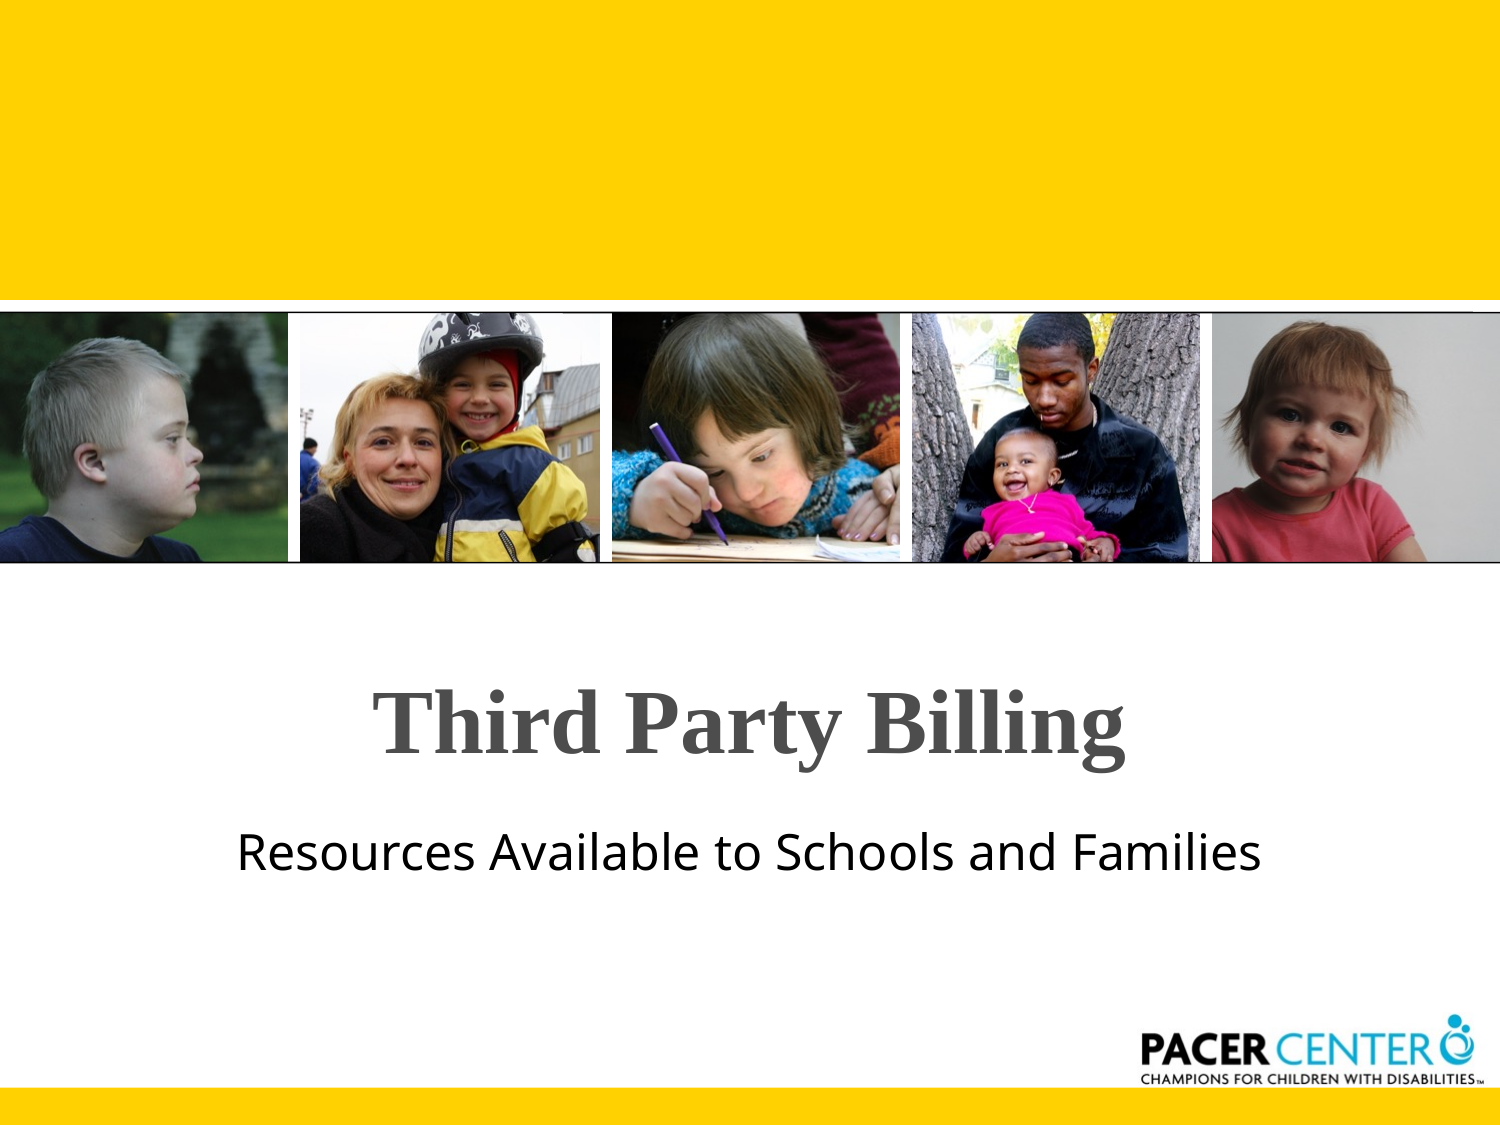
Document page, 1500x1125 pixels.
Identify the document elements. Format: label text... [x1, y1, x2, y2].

picture [912, 314, 1200, 561]
picture [0, 314, 288, 561]
title Third Party Billing [62, 596, 1438, 838]
picture [300, 314, 600, 561]
picture [1212, 314, 1500, 561]
picture [1137, 1012, 1488, 1087]
picture [612, 314, 900, 561]
subtitle Resources Available to Schools and Families [174, 812, 1325, 913]
